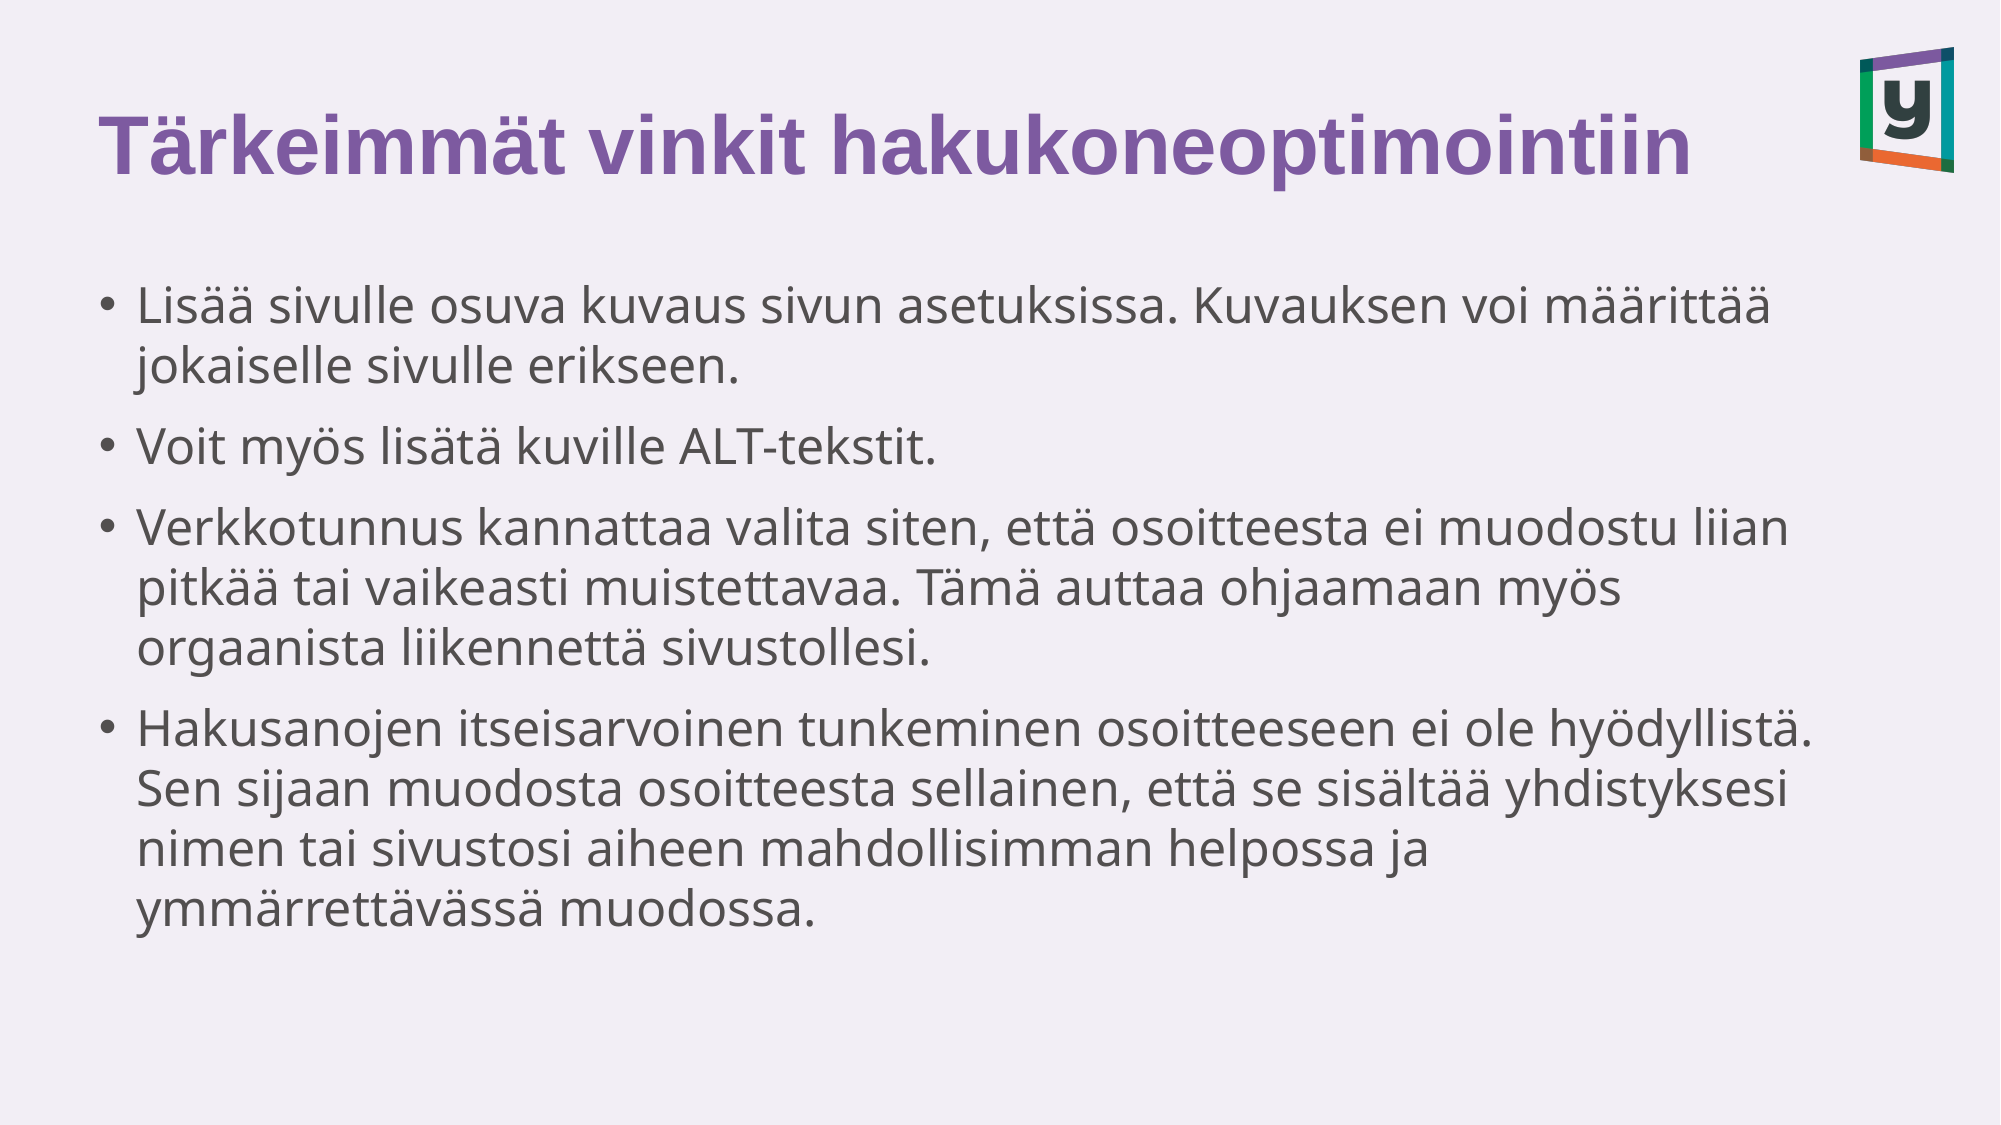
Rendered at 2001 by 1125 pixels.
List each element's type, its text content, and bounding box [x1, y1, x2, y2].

list Lisää sivulle osuva kuvaus sivun asetuksissa. Kuvauksen voi määrittää jokaiselle sivulle erikseen. Voit myös lisätä kuville ALT-tekstit. Verkkotunnus kannattaa valita siten, että osoitteesta ei muodostu liian pitkää tai vaikeasti muistettavaa. Tämä auttaa ohjaamaan myös orgaanista liikennettä sivustollesi. Hakusanojen itseisarvoinen tunkeminen osoitteeseen ei ole hyödyllistä. Sen sijaan muodosta osoitteesta sellainen, että se sisältää yhdistyksesi nimen tai sivustosi aiheen mahdollisimman helpossa ja ymmärrettävässä muodossa. [83, 266, 1838, 1014]
title Tärkeimmät vinkit hakukoneoptimointiin [83, 47, 1838, 247]
picture [1860, 47, 1954, 173]
